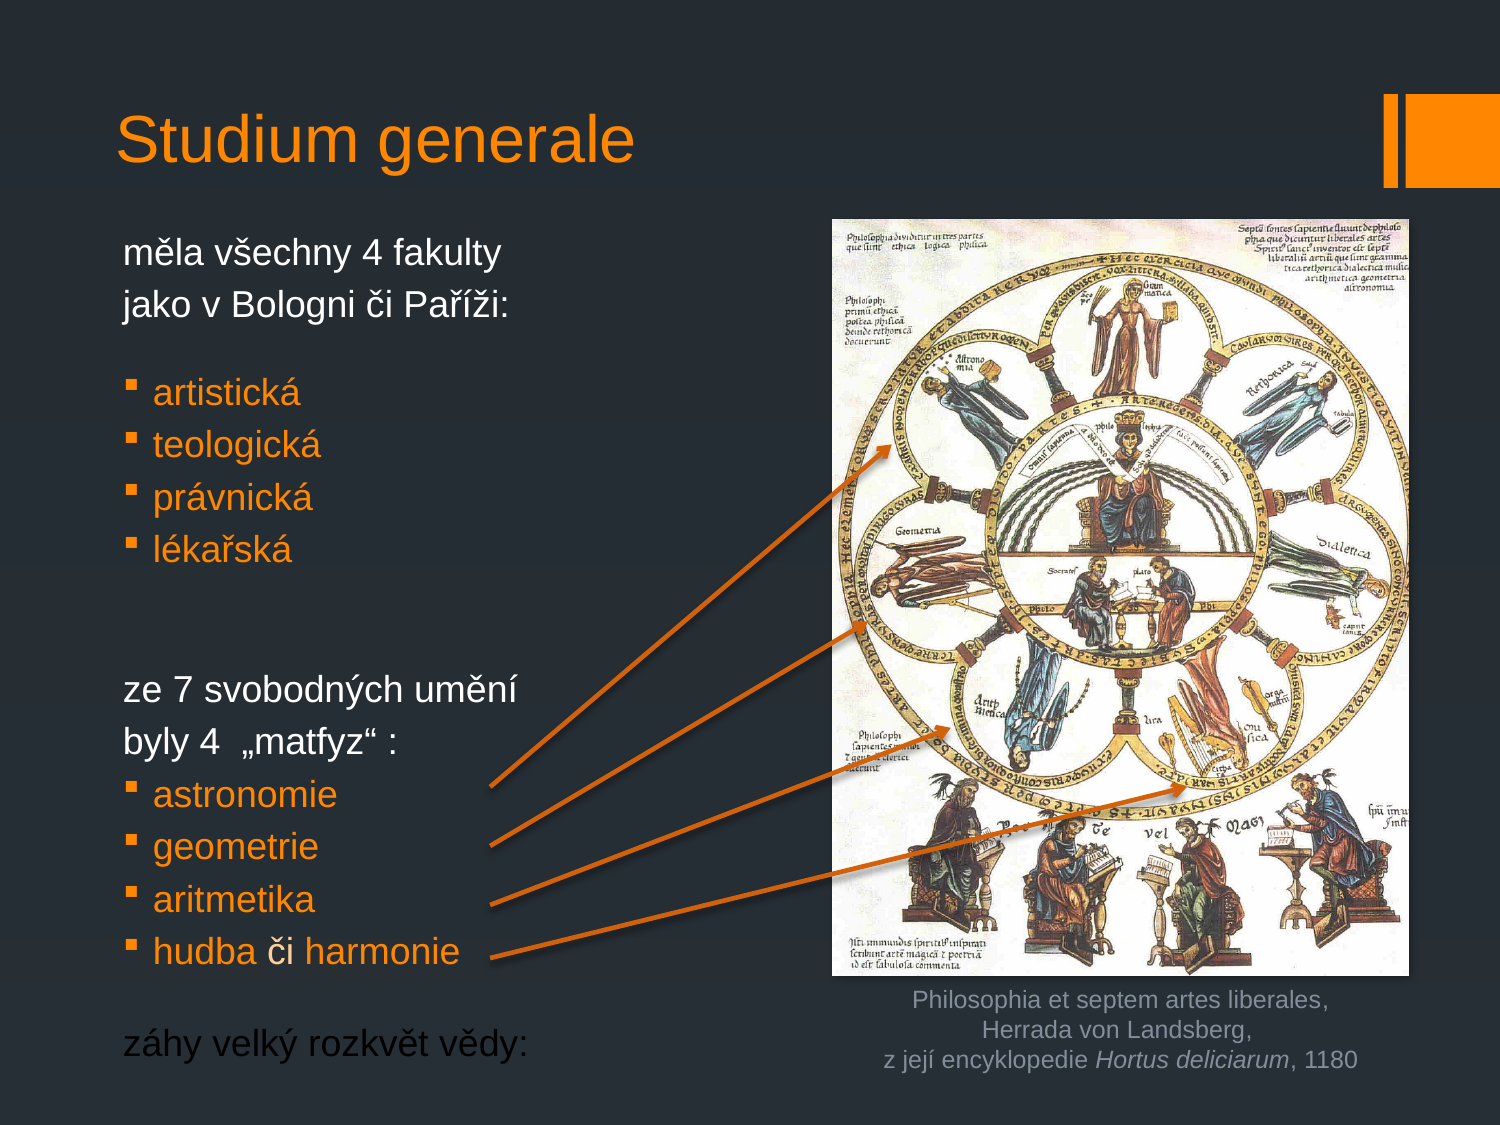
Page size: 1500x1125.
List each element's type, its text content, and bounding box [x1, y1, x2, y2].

text_box záhy velký rozkvět vědy: [100, 1011, 833, 1065]
list ze 7 svobodných umění byly 4 „matfyz“ : astronomie geometrie aritmetika hudba či harmonie [100, 656, 833, 1011]
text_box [489, 620, 869, 786]
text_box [489, 443, 893, 727]
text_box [489, 786, 1188, 959]
picture [832, 219, 1409, 977]
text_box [875, 727, 952, 786]
text_box Philosophia et septem artes liberales, Herrada von Landsberg, z její encyklopedie Hortus deliciarum, 1180 [846, 988, 1395, 1081]
title Studium generale [100, 66, 1381, 183]
text_box měla všechny 4 fakulty jako v Bologni či Paříži: artistická teologická právnická lékařská [100, 220, 597, 622]
